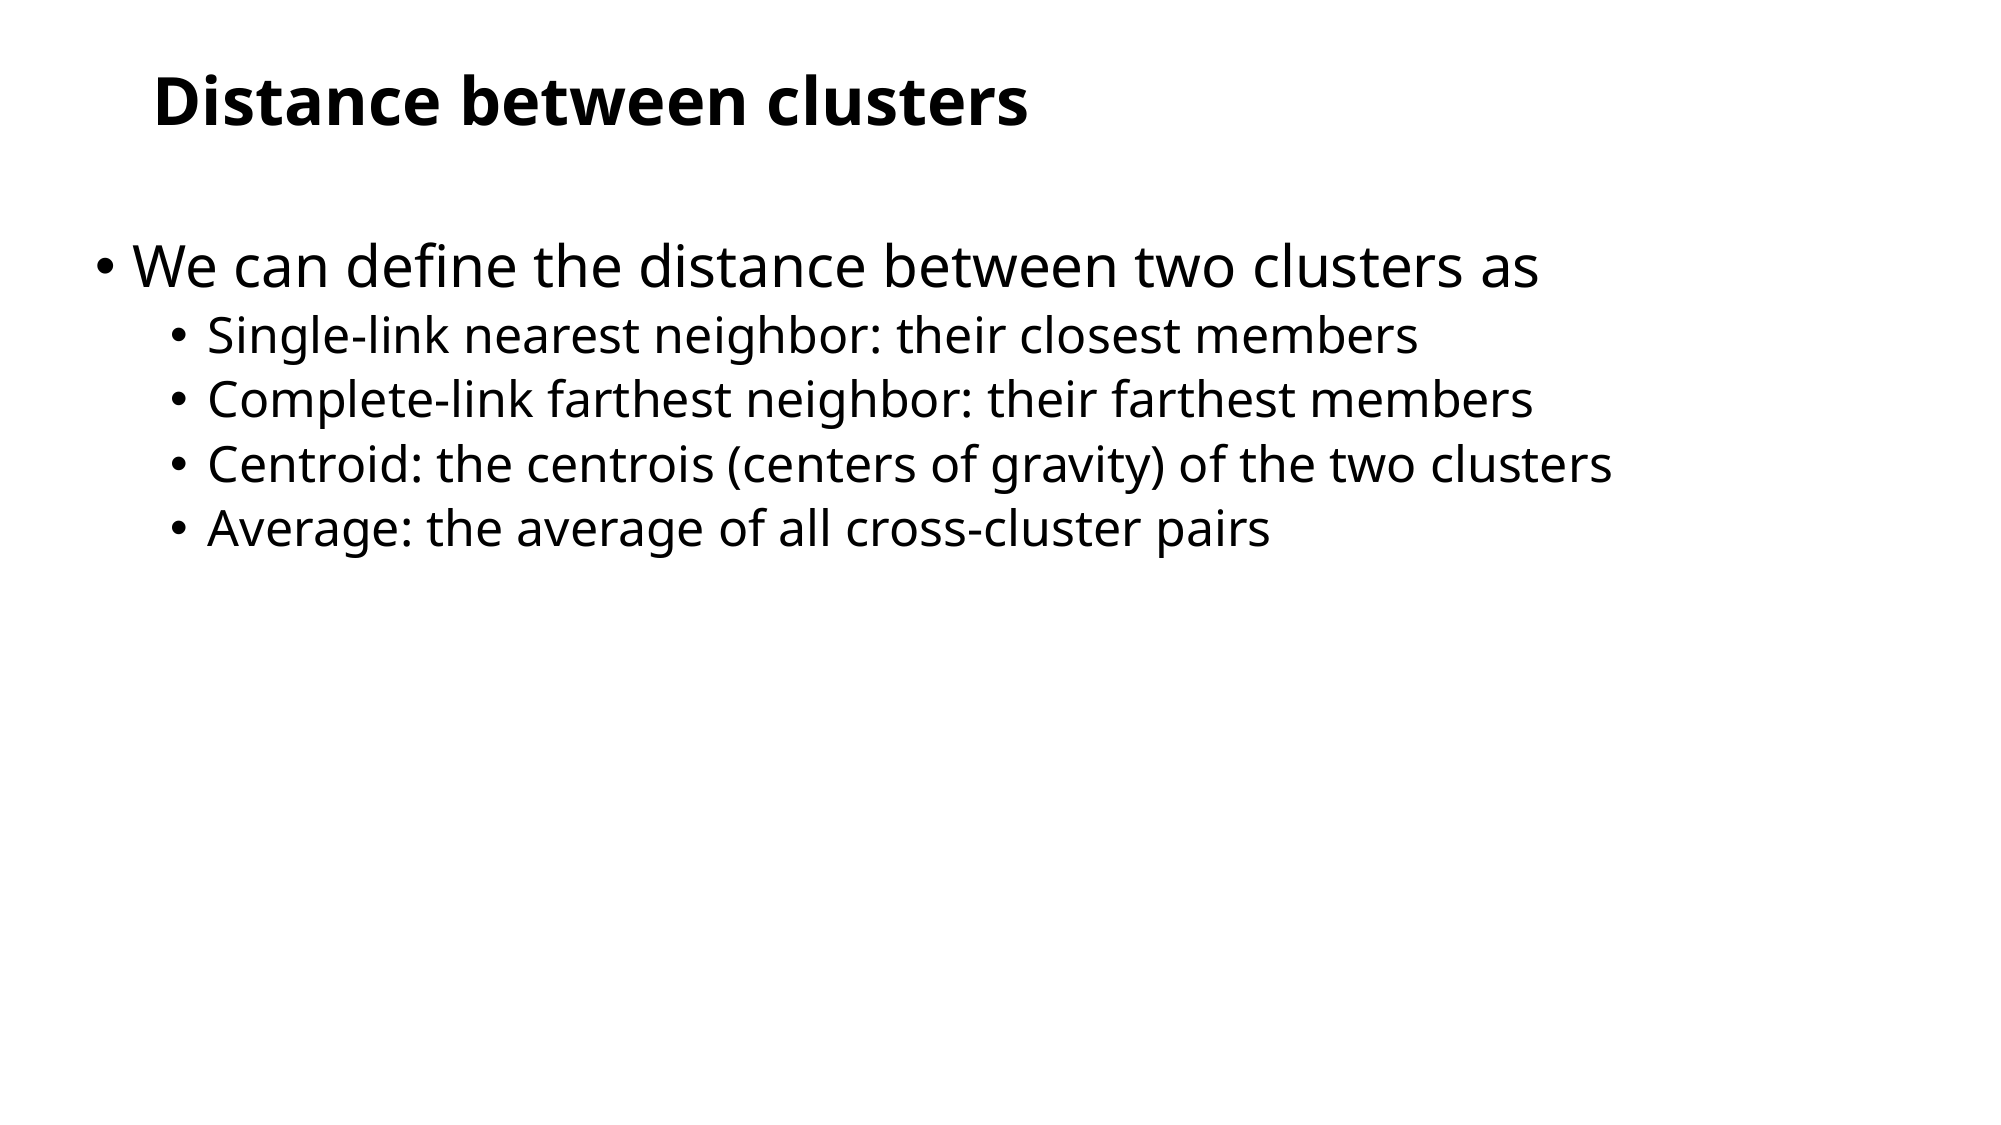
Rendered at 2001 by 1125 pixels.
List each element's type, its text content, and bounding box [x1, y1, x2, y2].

list We can define the distance between two clusters as Single-link nearest neighbor: their closest members Complete-link farthest neighbor: their farthest members Centroid: the centrois (centers of gravity) of the two clusters Average: the average of all cross-cluster pairs [80, 229, 1928, 1042]
title Distance between clusters [137, 59, 1863, 148]
